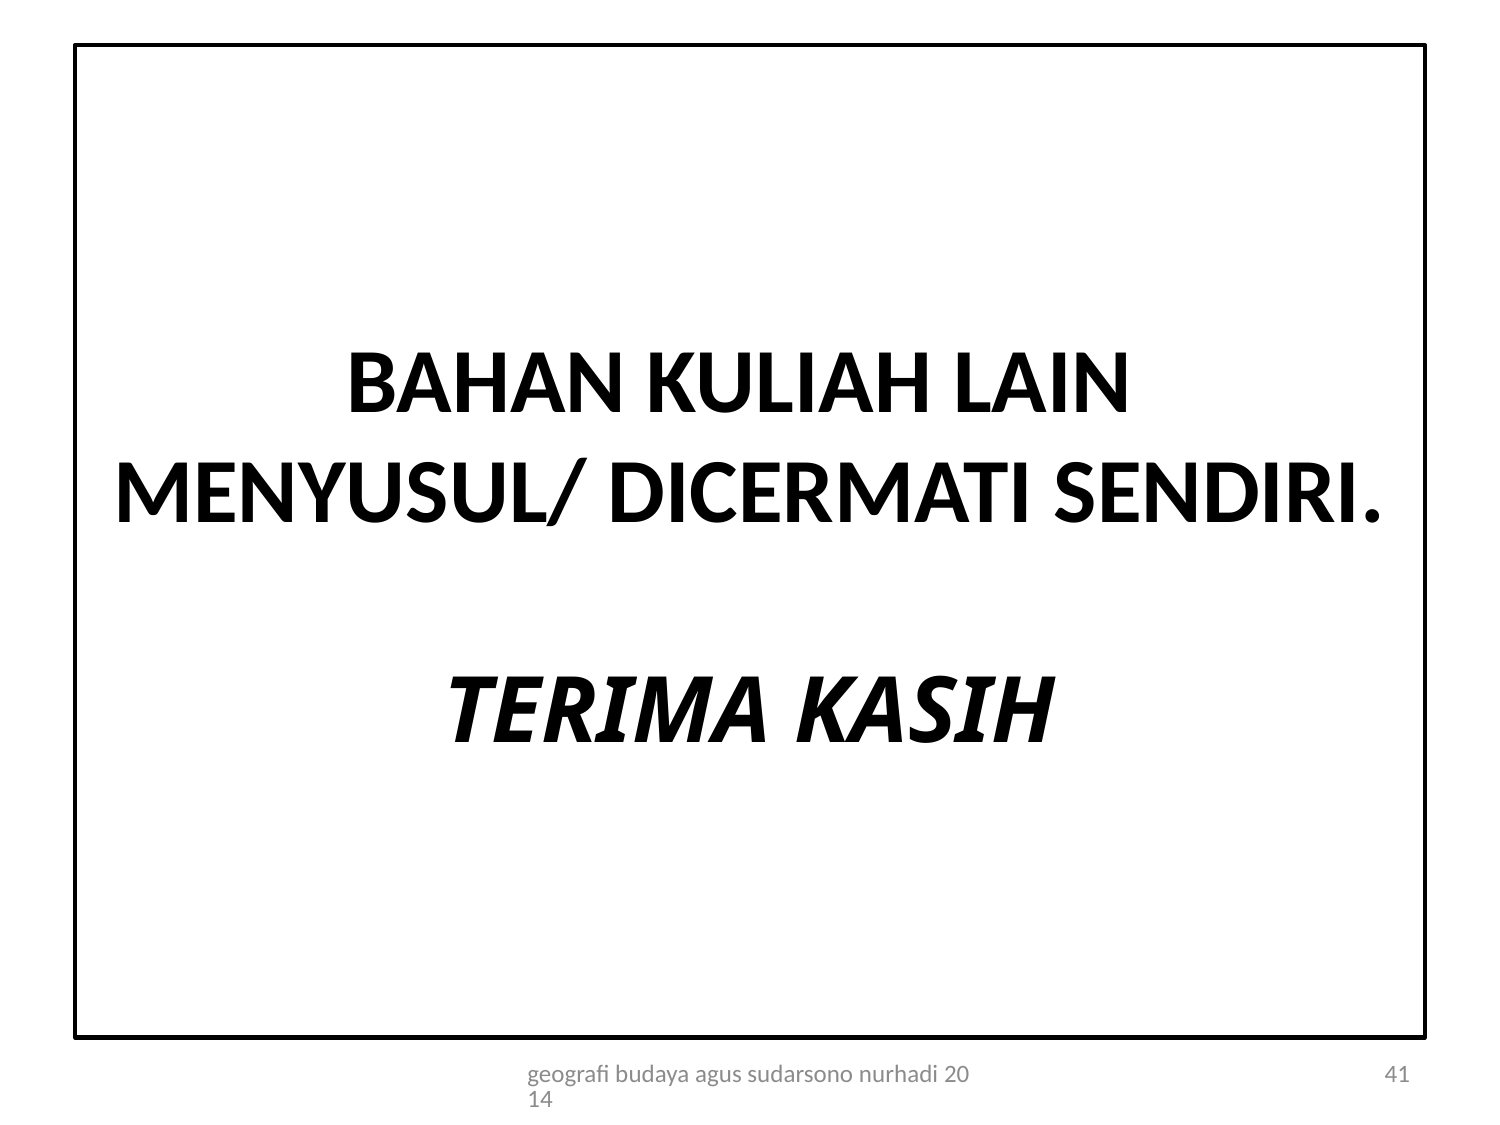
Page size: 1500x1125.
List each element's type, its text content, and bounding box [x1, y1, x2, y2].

slide_number 41 [1074, 1042, 1425, 1103]
footer geografi budaya agus sudarsono nurhadi 2014 [512, 1042, 988, 1103]
title BAHAN KULIAH LAIN MENYUSUL/ DICERMATI SENDIRI. TERIMA KASIH [73, 43, 1427, 1040]
